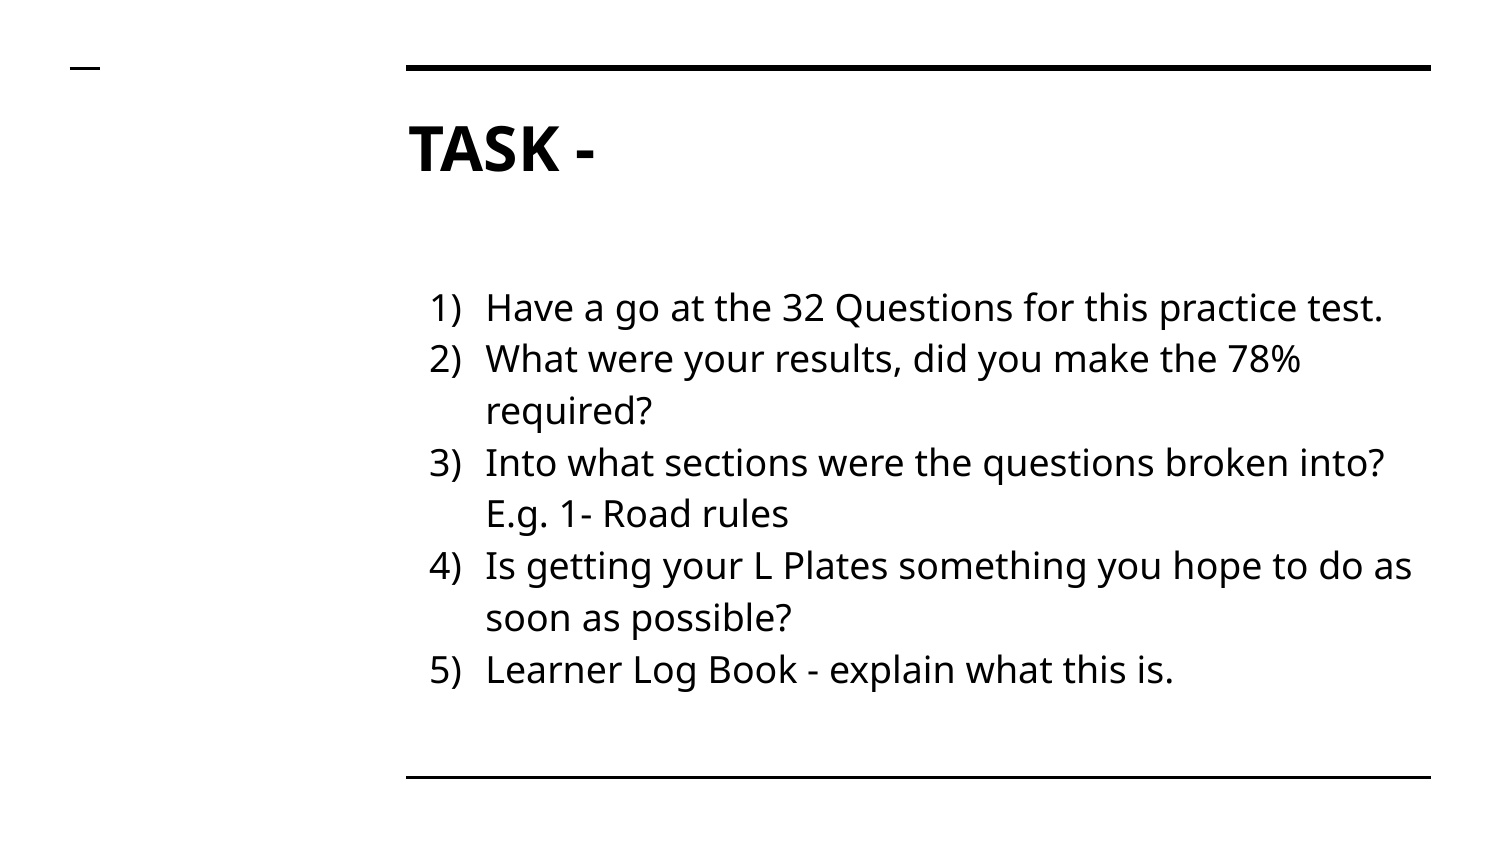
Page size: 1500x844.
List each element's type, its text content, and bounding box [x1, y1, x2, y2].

title TASK - [393, 94, 1431, 199]
list Have a go at the 32 Questions for this practice test. What were your results, did you make the 78% required? Into what sections were the questions broken into? E.g. 1- Road rules Is getting your L Plates something you hope to do as soon as possible? Learner Log Book - explain what this is. [395, 261, 1433, 755]
